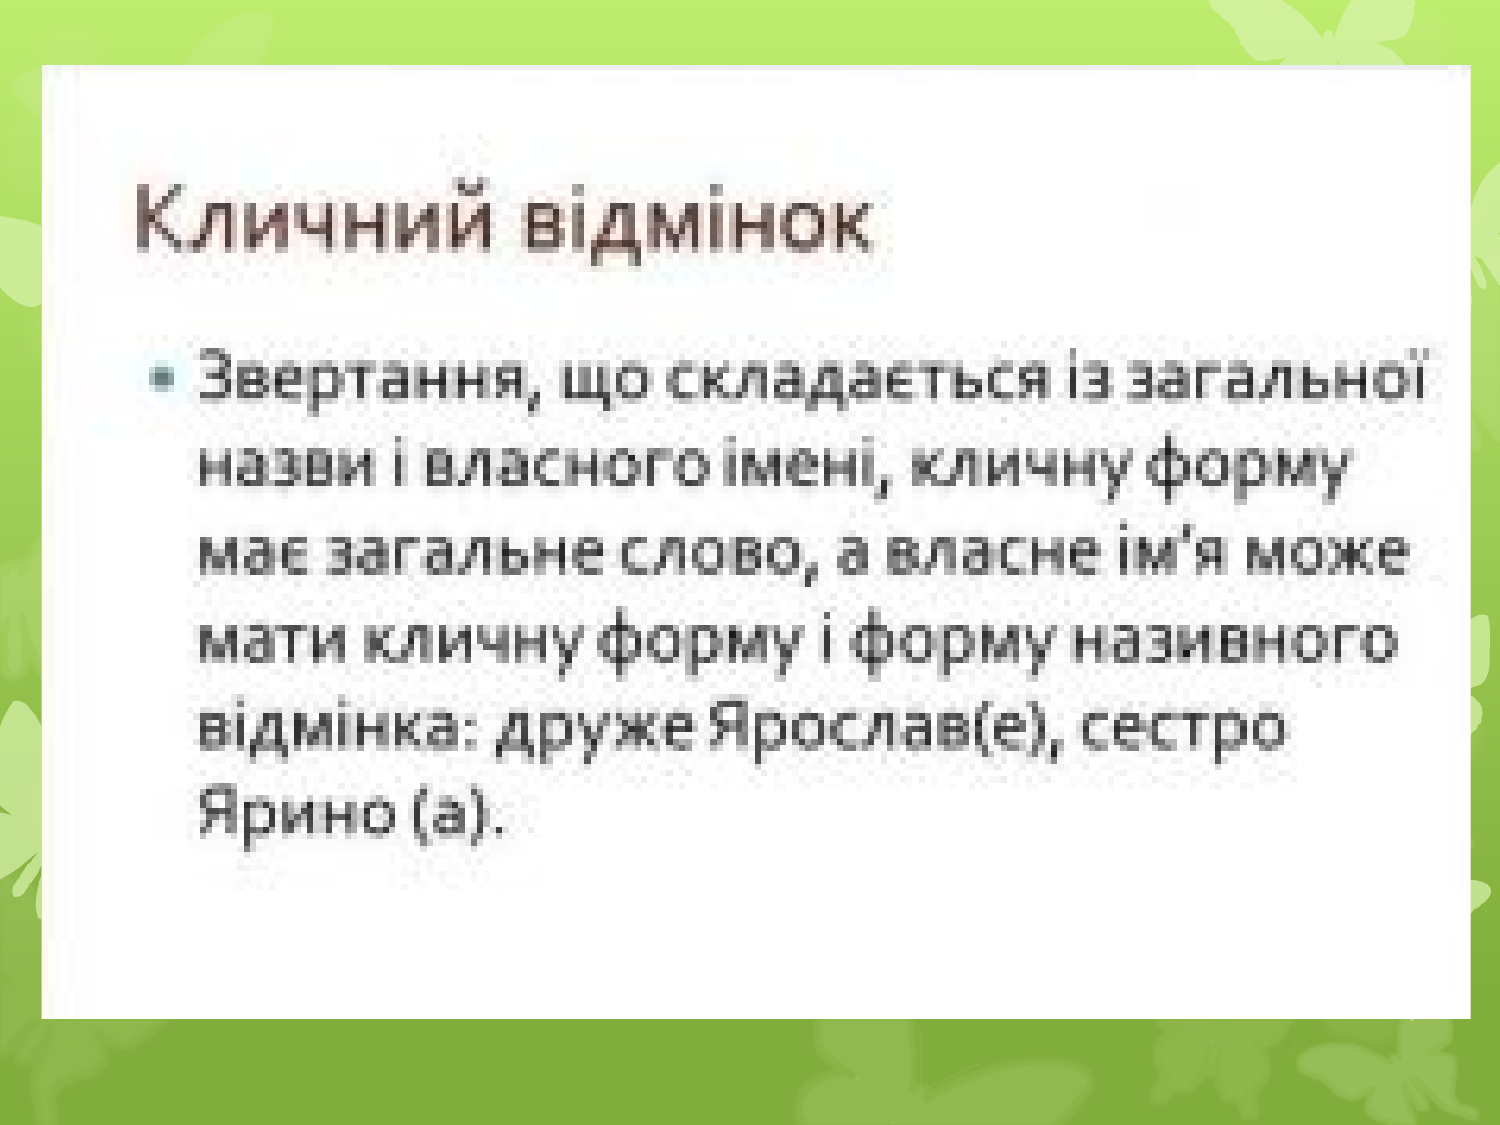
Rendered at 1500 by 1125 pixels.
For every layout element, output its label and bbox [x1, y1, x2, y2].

list [40, 65, 1472, 1020]
